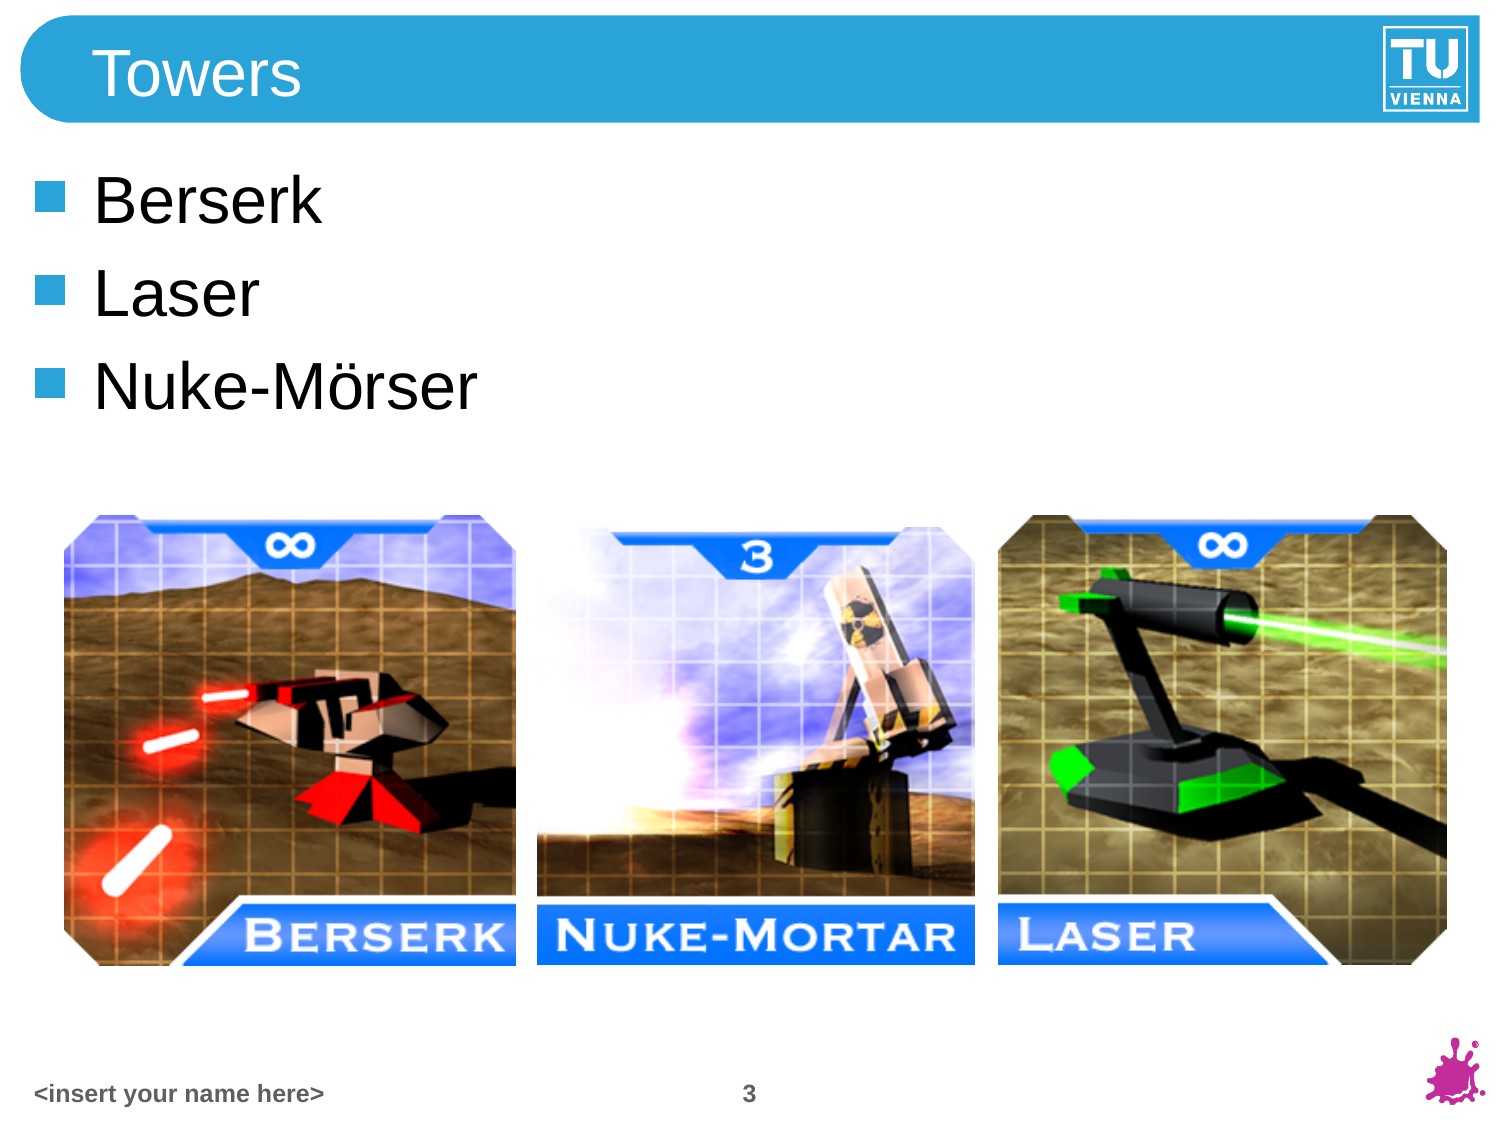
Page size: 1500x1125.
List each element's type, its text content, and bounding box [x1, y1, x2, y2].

list Berserk Laser Nuke-Mörser [19, 148, 1481, 1048]
picture [537, 526, 975, 965]
slide_number 2 [660, 1067, 839, 1118]
title Towers [76, 6, 1351, 132]
picture [997, 514, 1448, 965]
picture [64, 514, 516, 967]
footer <insert your name here> [18, 1067, 637, 1118]
